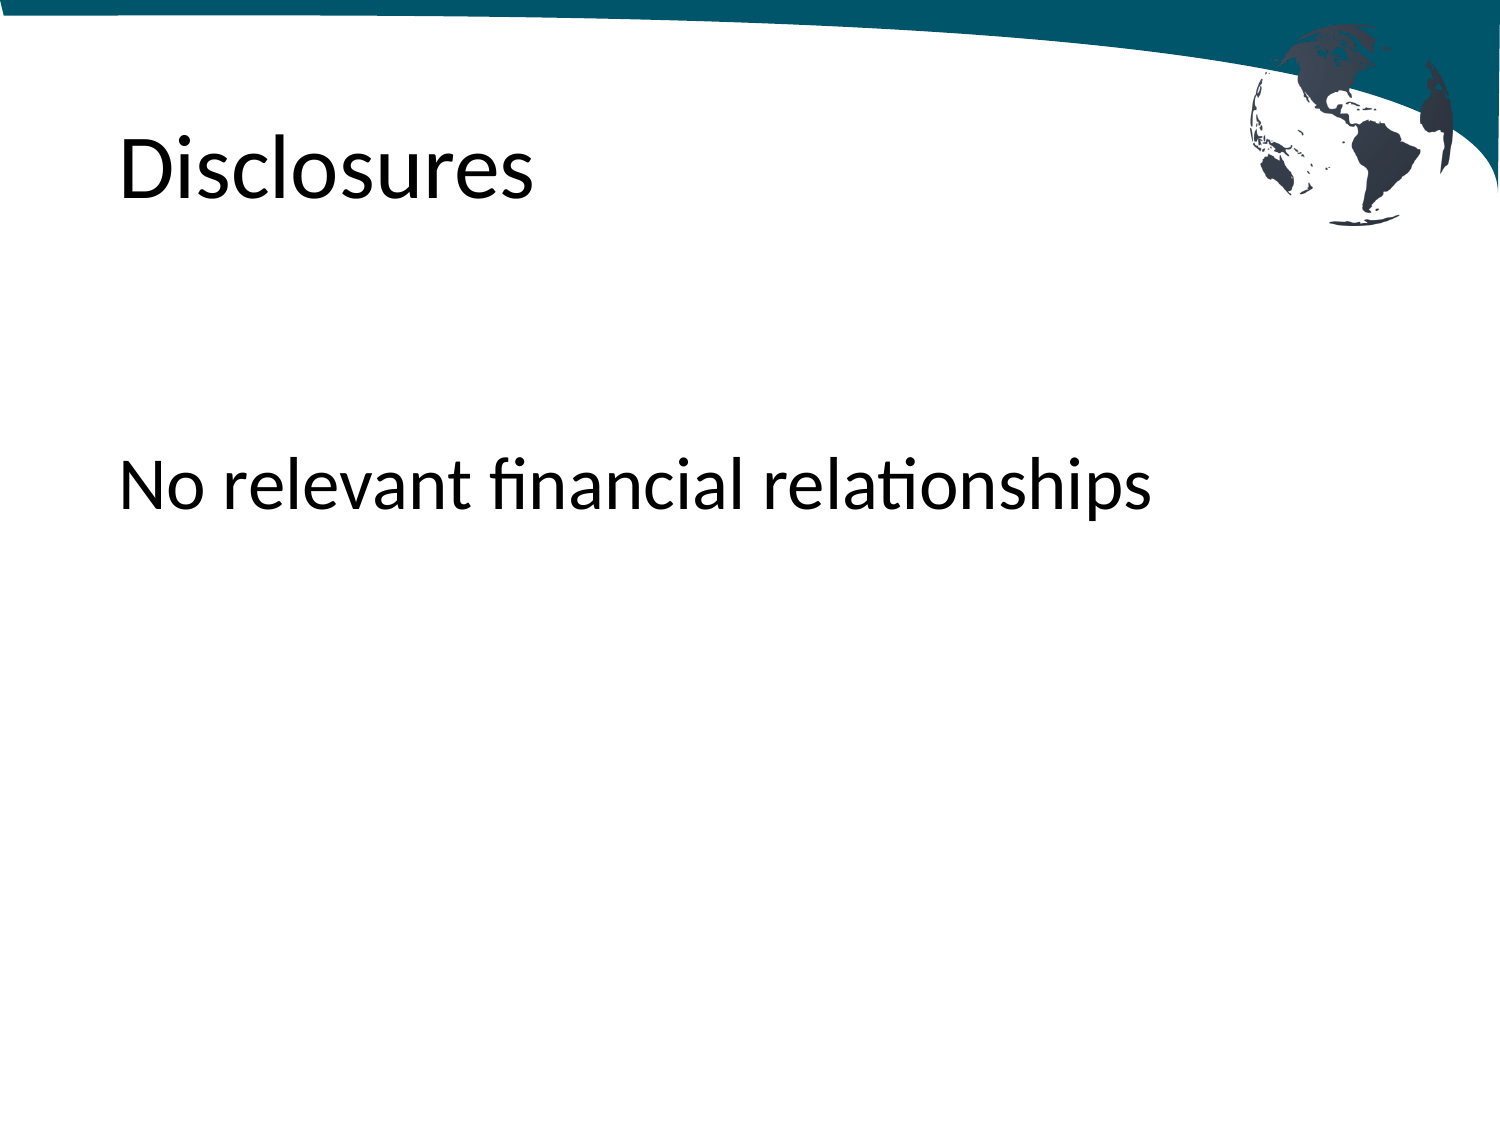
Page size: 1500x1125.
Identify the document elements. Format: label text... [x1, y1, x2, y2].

title Disclosures [103, 59, 1397, 278]
list No relevant financial relationships [103, 437, 1397, 775]
